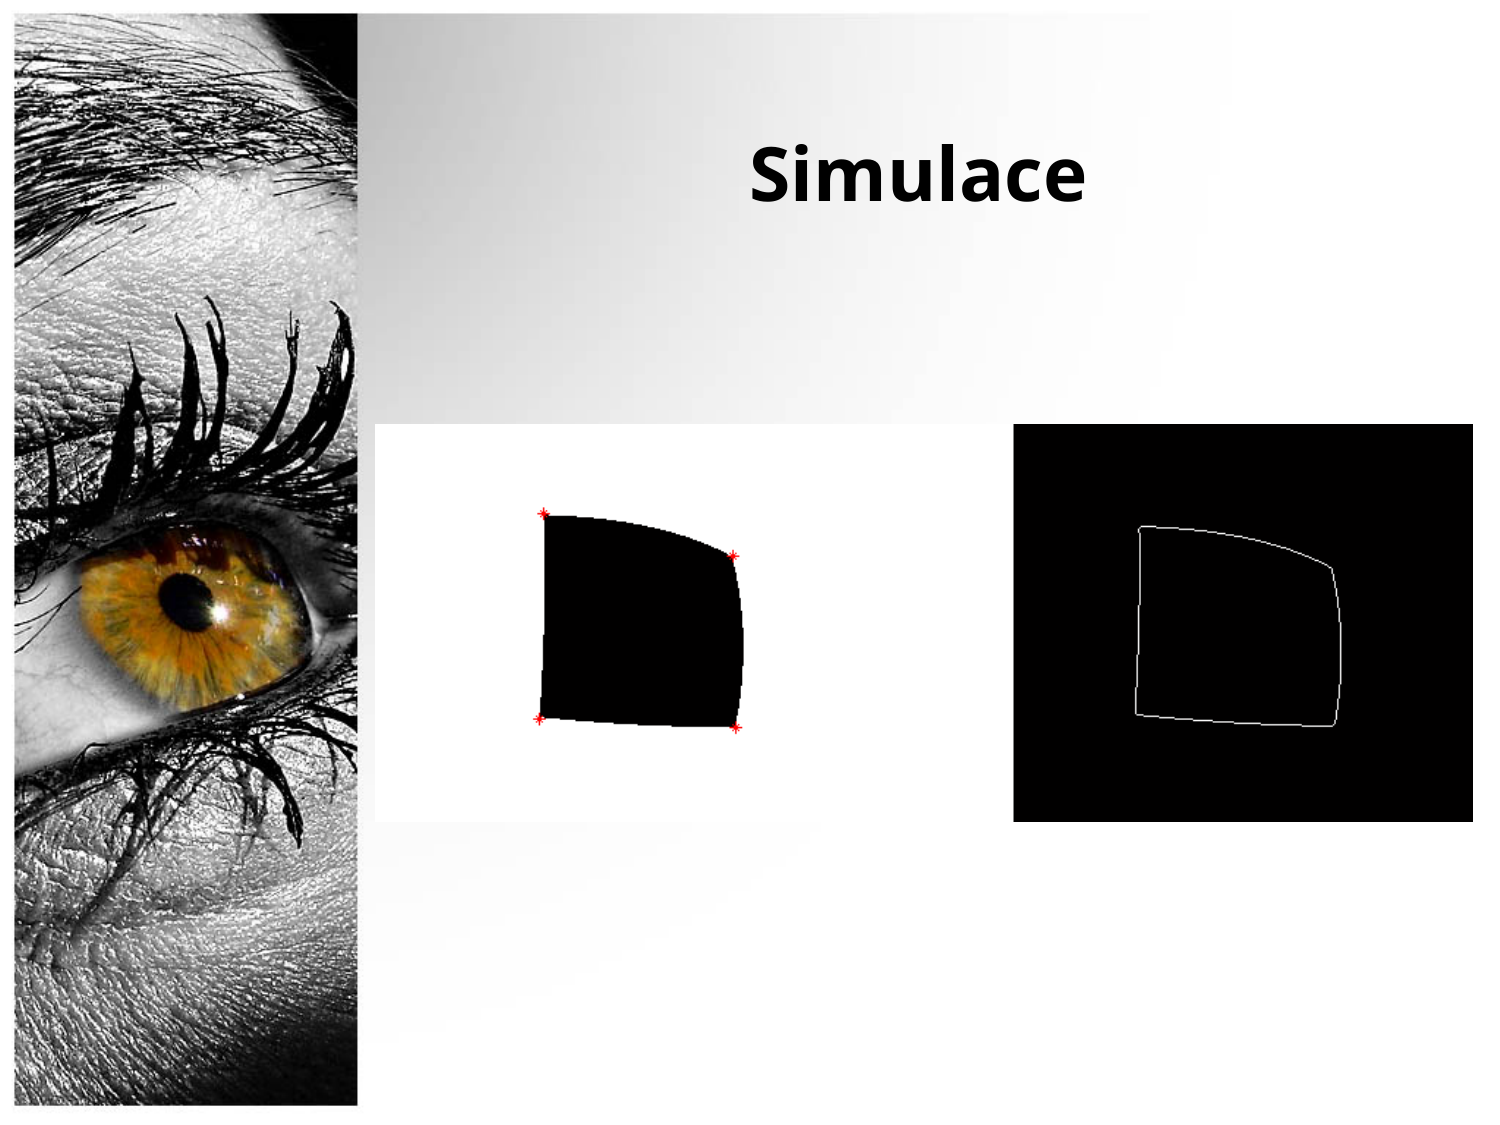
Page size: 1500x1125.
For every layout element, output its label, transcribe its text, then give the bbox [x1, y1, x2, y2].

picture [0, 0, 1500, 1125]
title Simulace [387, 77, 1451, 266]
